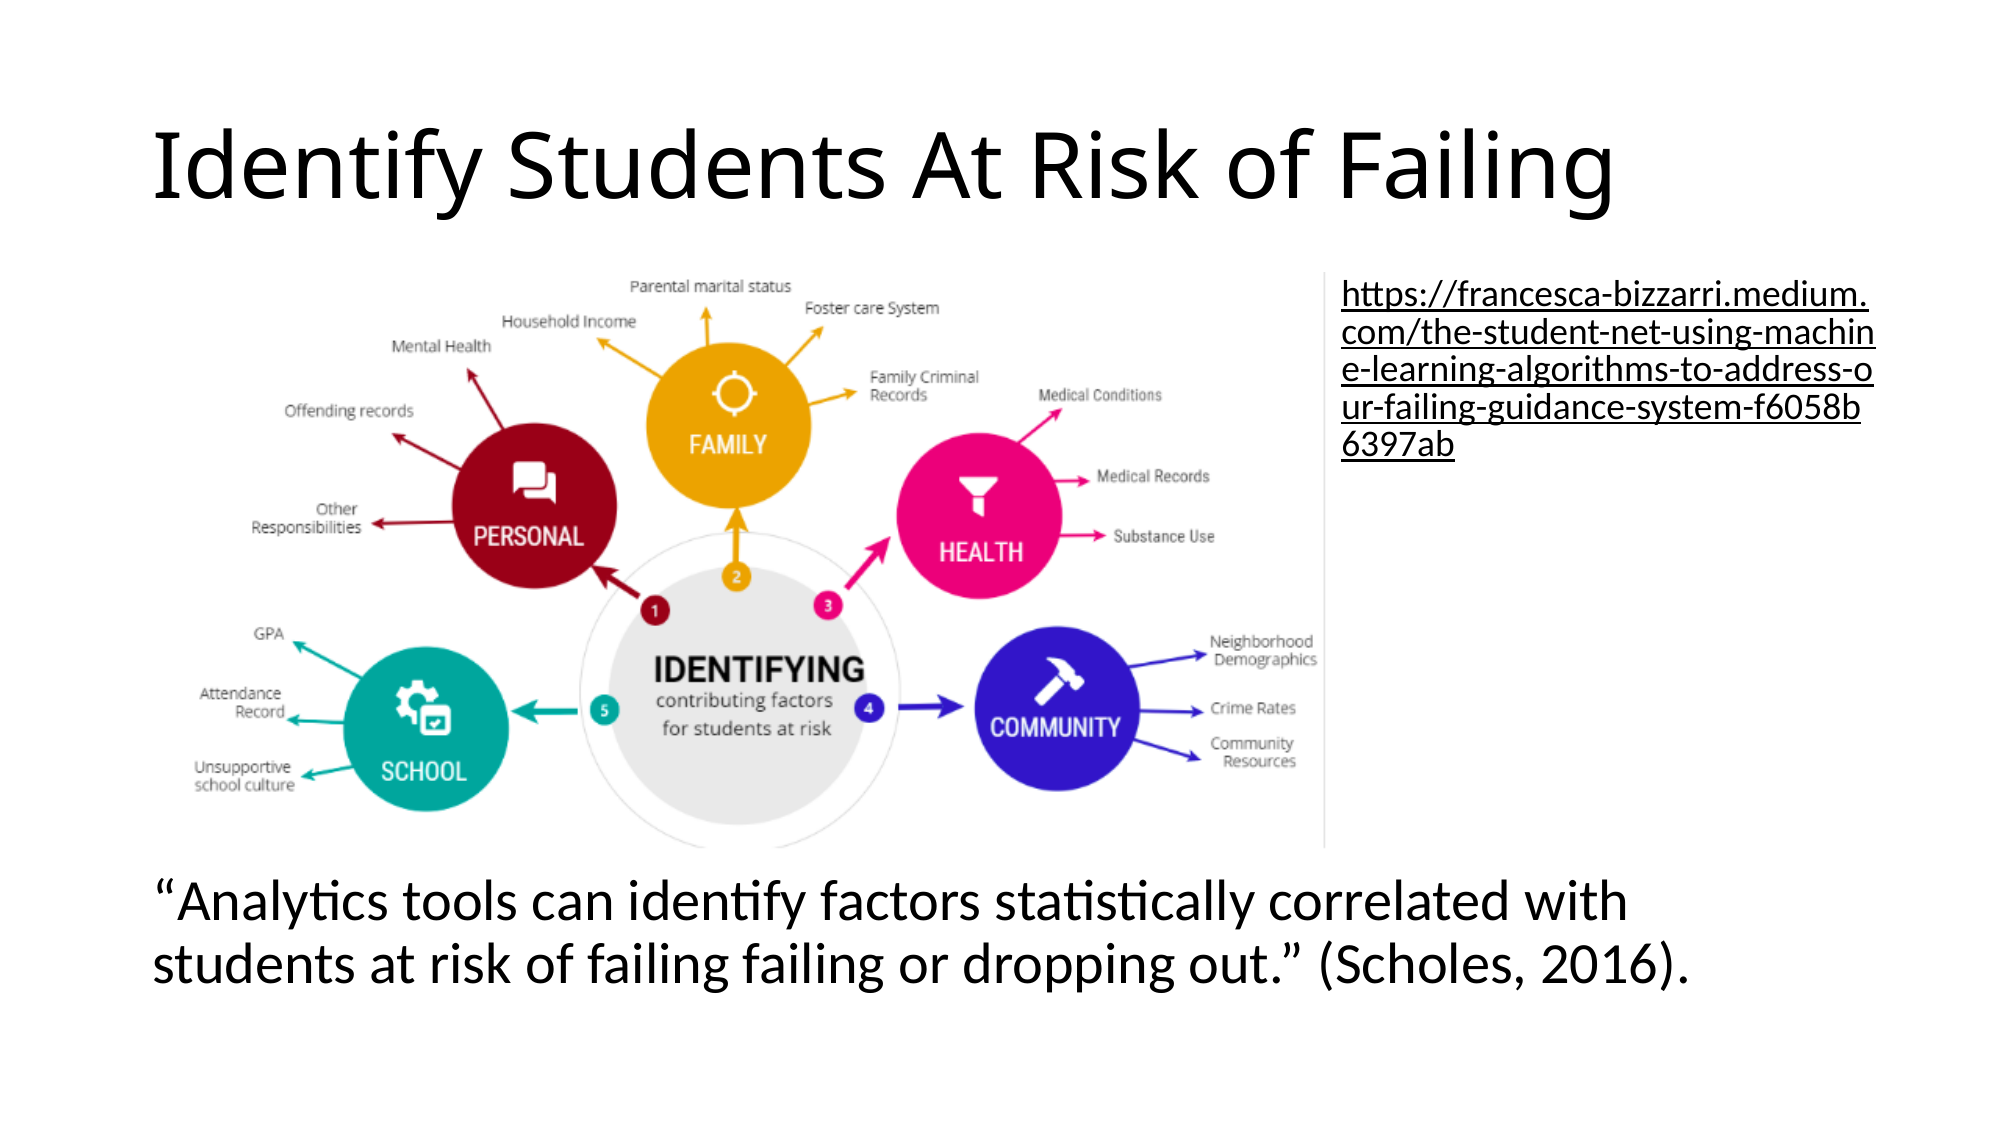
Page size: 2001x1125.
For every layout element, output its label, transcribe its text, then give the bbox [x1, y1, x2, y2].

title Identify Students At Risk of Failing [137, 59, 1863, 278]
picture [173, 272, 1327, 853]
text_box https://francesca-bizzarri.medium.com/the-student-net-using-machine-learning-algorithms-to-address-our-failing-guidance-system-f6058b6397ab [1326, 262, 1892, 367]
list “Analytics tools can identify factors statistically correlated with students at risk of failing failing or dropping out.” (Scholes, 2016). [137, 862, 1863, 1014]
